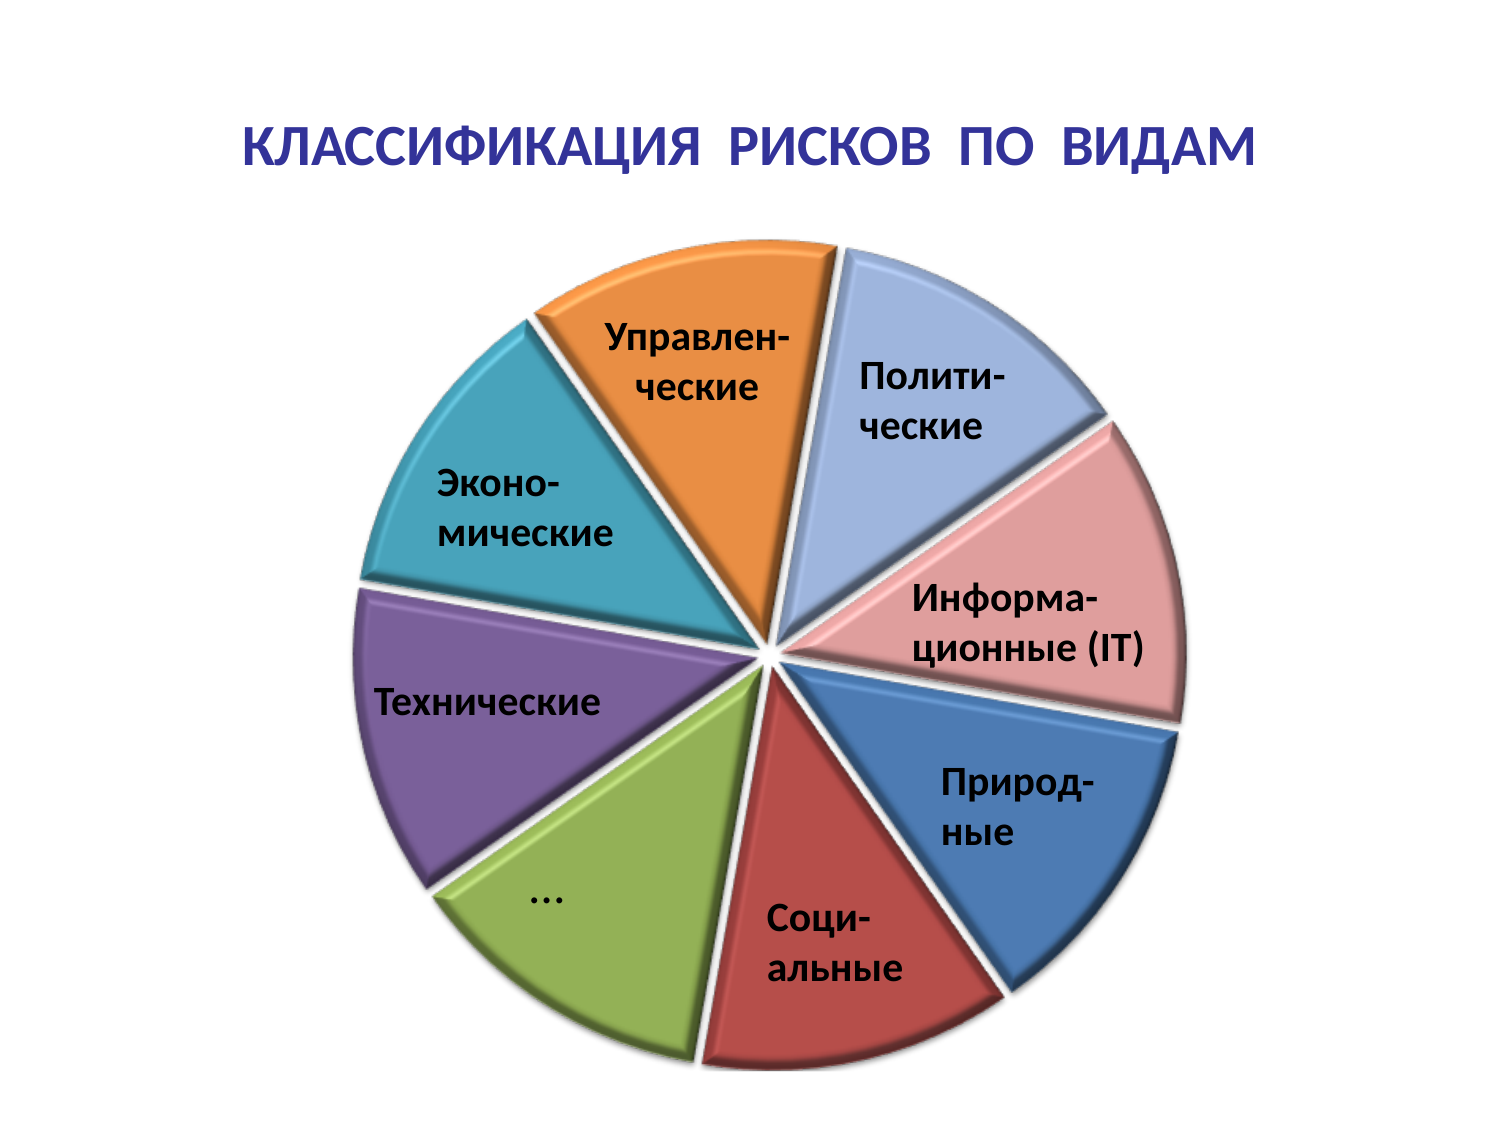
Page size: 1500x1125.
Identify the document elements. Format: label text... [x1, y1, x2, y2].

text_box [71, 211, 1427, 1081]
text_box КЛАССИФИКАЦИЯ РИСКОВ ПО ВИДАМ [74, 99, 1425, 208]
